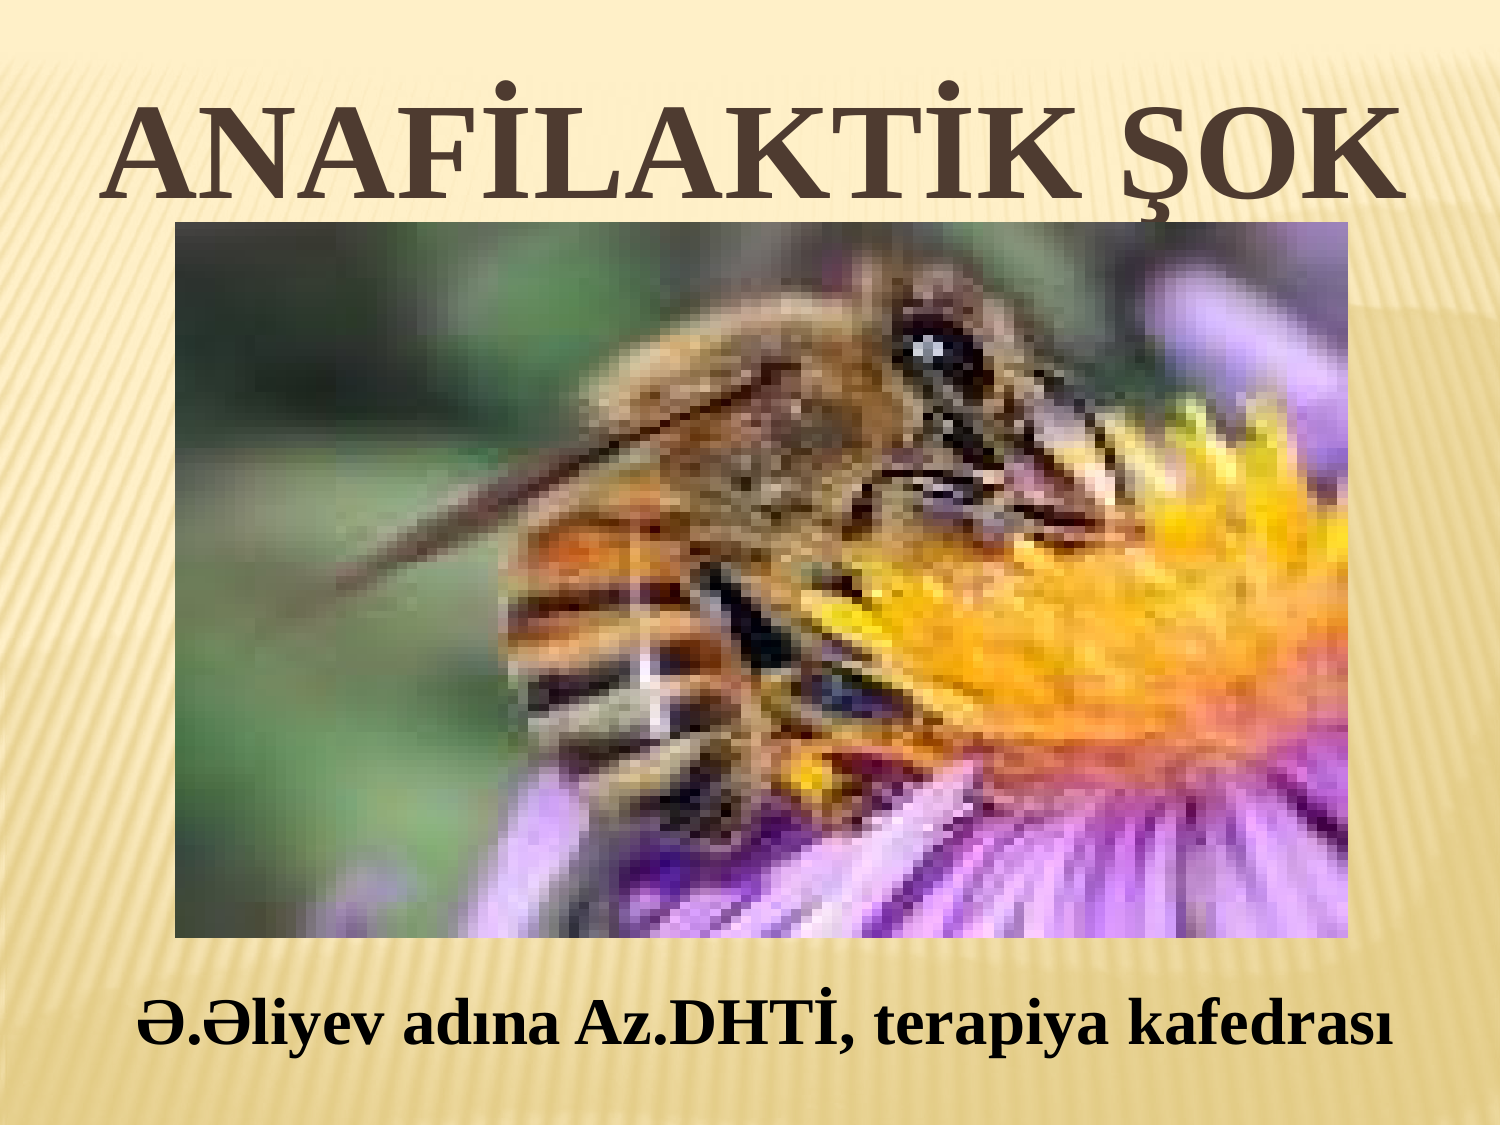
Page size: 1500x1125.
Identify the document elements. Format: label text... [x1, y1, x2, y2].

text_box Ə.Əliyev adına Az.DHTİ, terapiya kafedrası [122, 970, 1411, 1066]
title ANAFİLAKTİK ŞOK [58, 75, 1484, 213]
picture [175, 222, 1348, 938]
